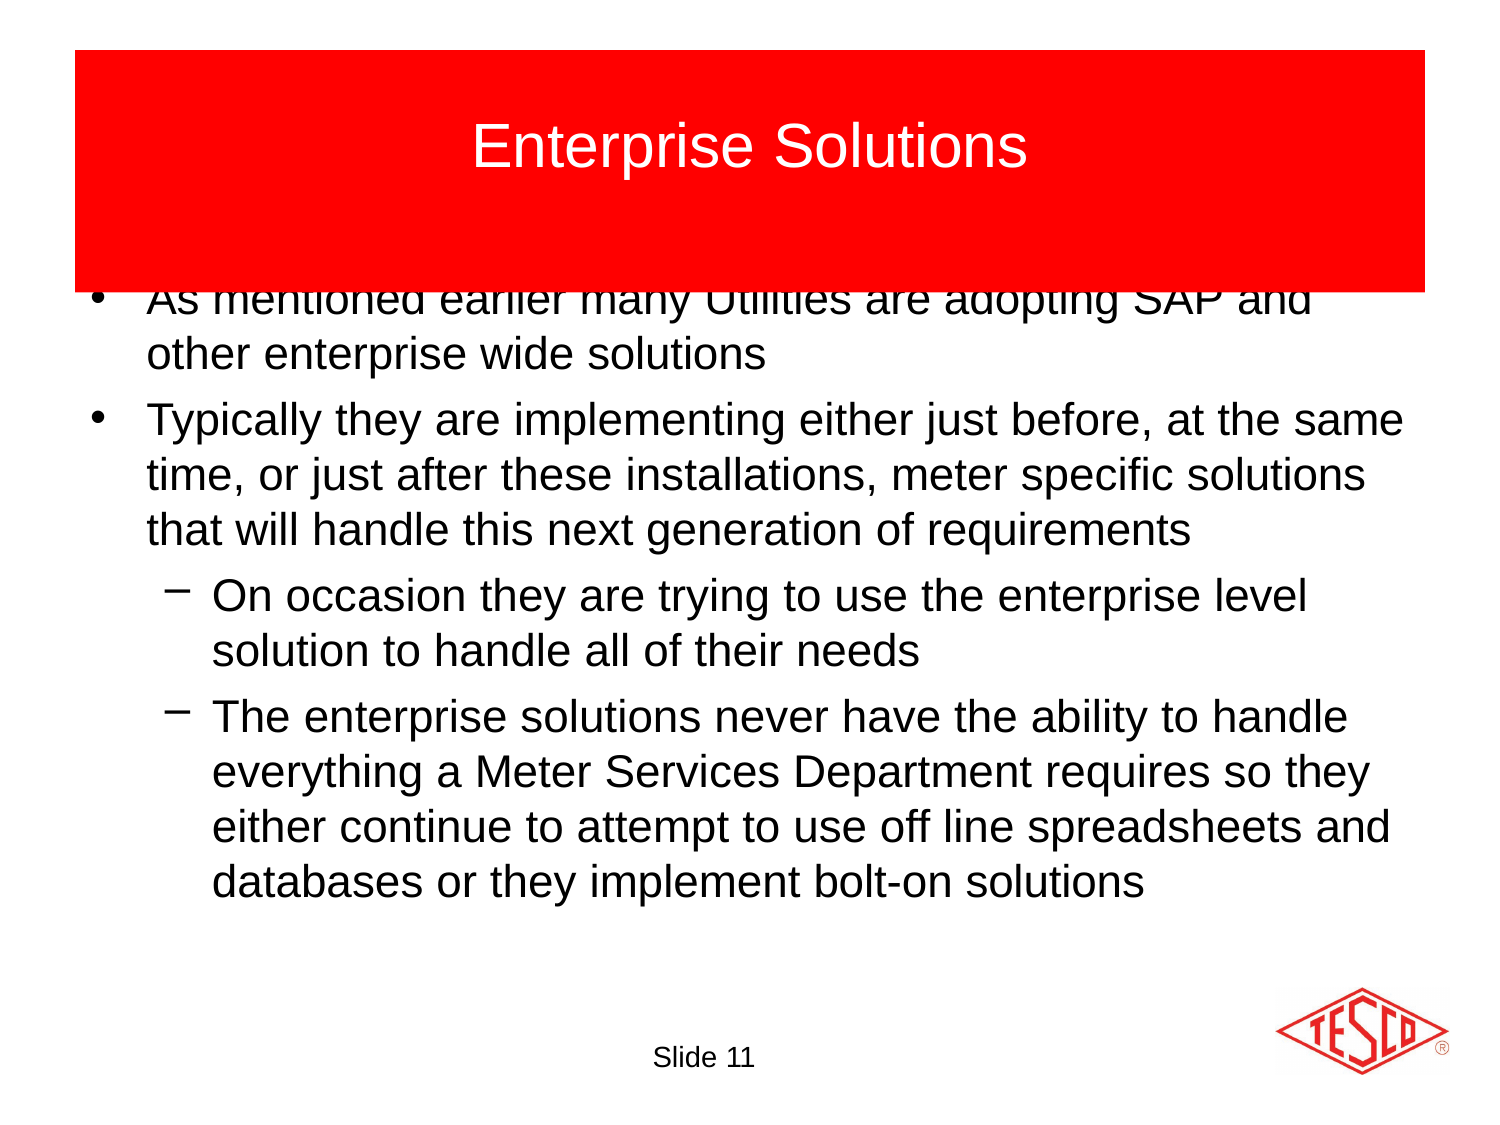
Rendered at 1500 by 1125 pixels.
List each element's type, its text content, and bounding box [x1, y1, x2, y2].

slide_number Slide 15 [650, 1038, 767, 1125]
title Enterprise Solutions [75, 50, 1425, 293]
text_box As mentioned earlier many Utilities are adopting SAP and other enterprise wide solutions Typically they are implementing either just before, at the same time, or just after these installations, meter specific solutions that will handle this next generation of requirements On occasion they are trying to use the enterprise level solution to handle all of their needs The enterprise solutions never have the ability to handle everything a Meter Services Department requires so they either continue to attempt to use off line spreadsheets and databases or they implement bolt-on solutions [87, 293, 1411, 907]
picture [1275, 987, 1450, 1075]
